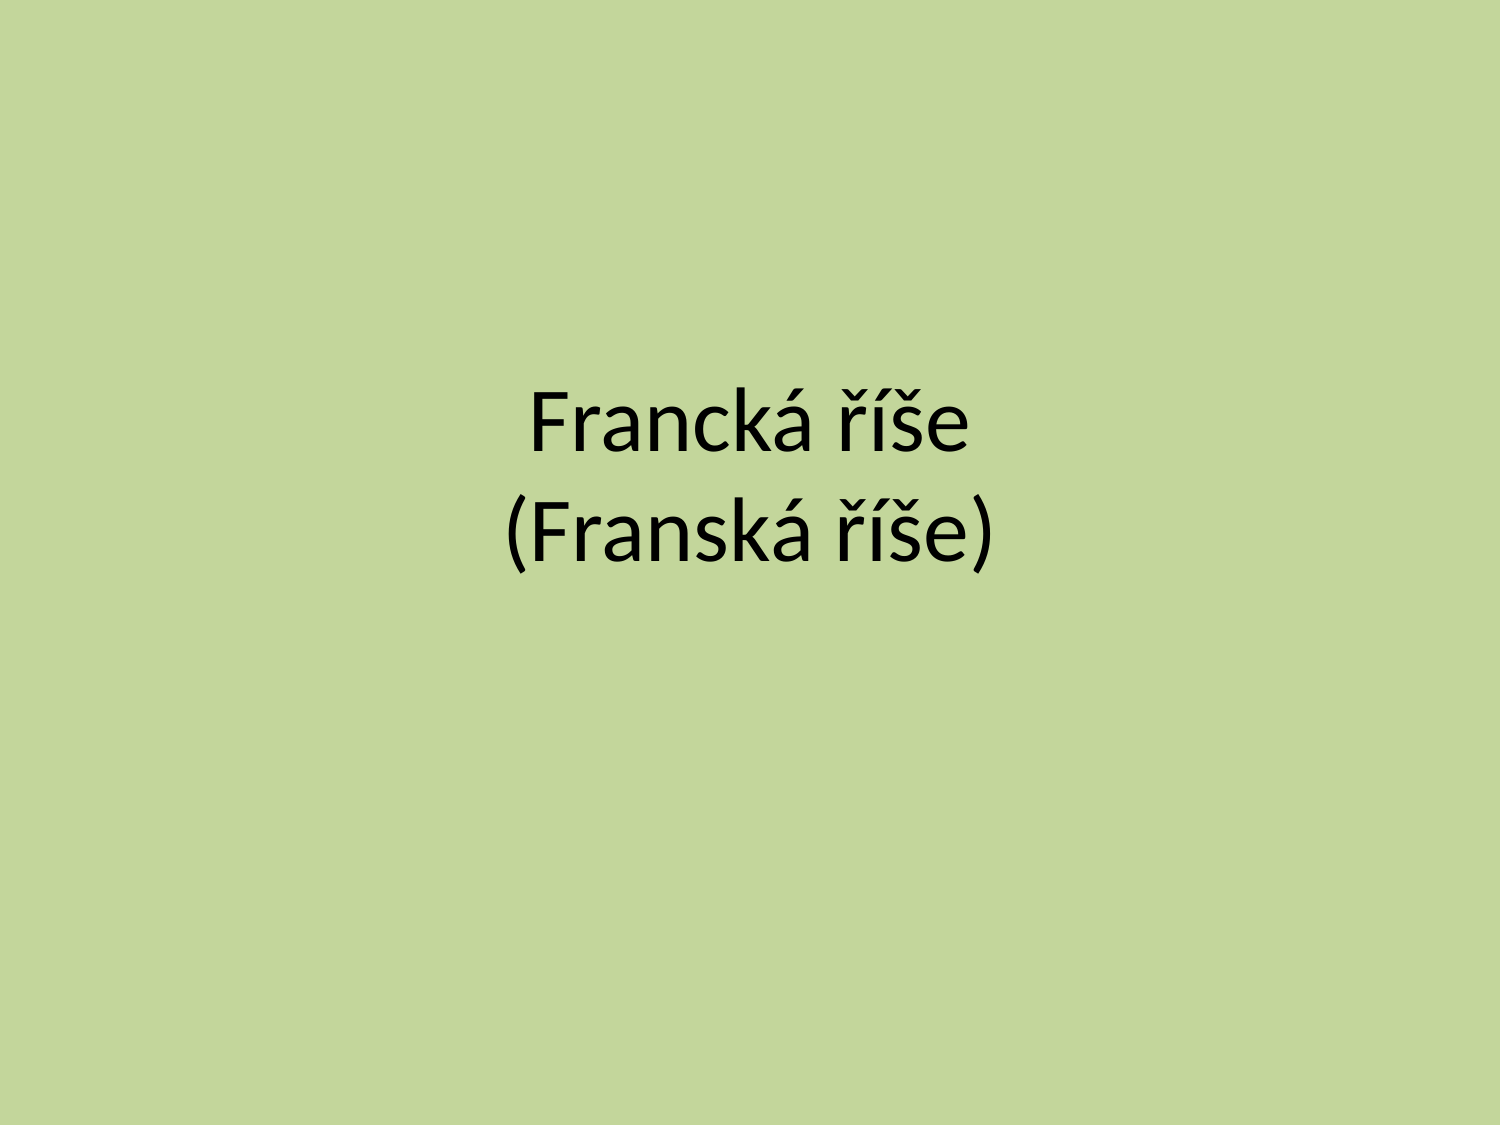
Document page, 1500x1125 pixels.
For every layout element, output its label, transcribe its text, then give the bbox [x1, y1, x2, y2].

title Francká říše (Franská říše) [112, 349, 1388, 591]
